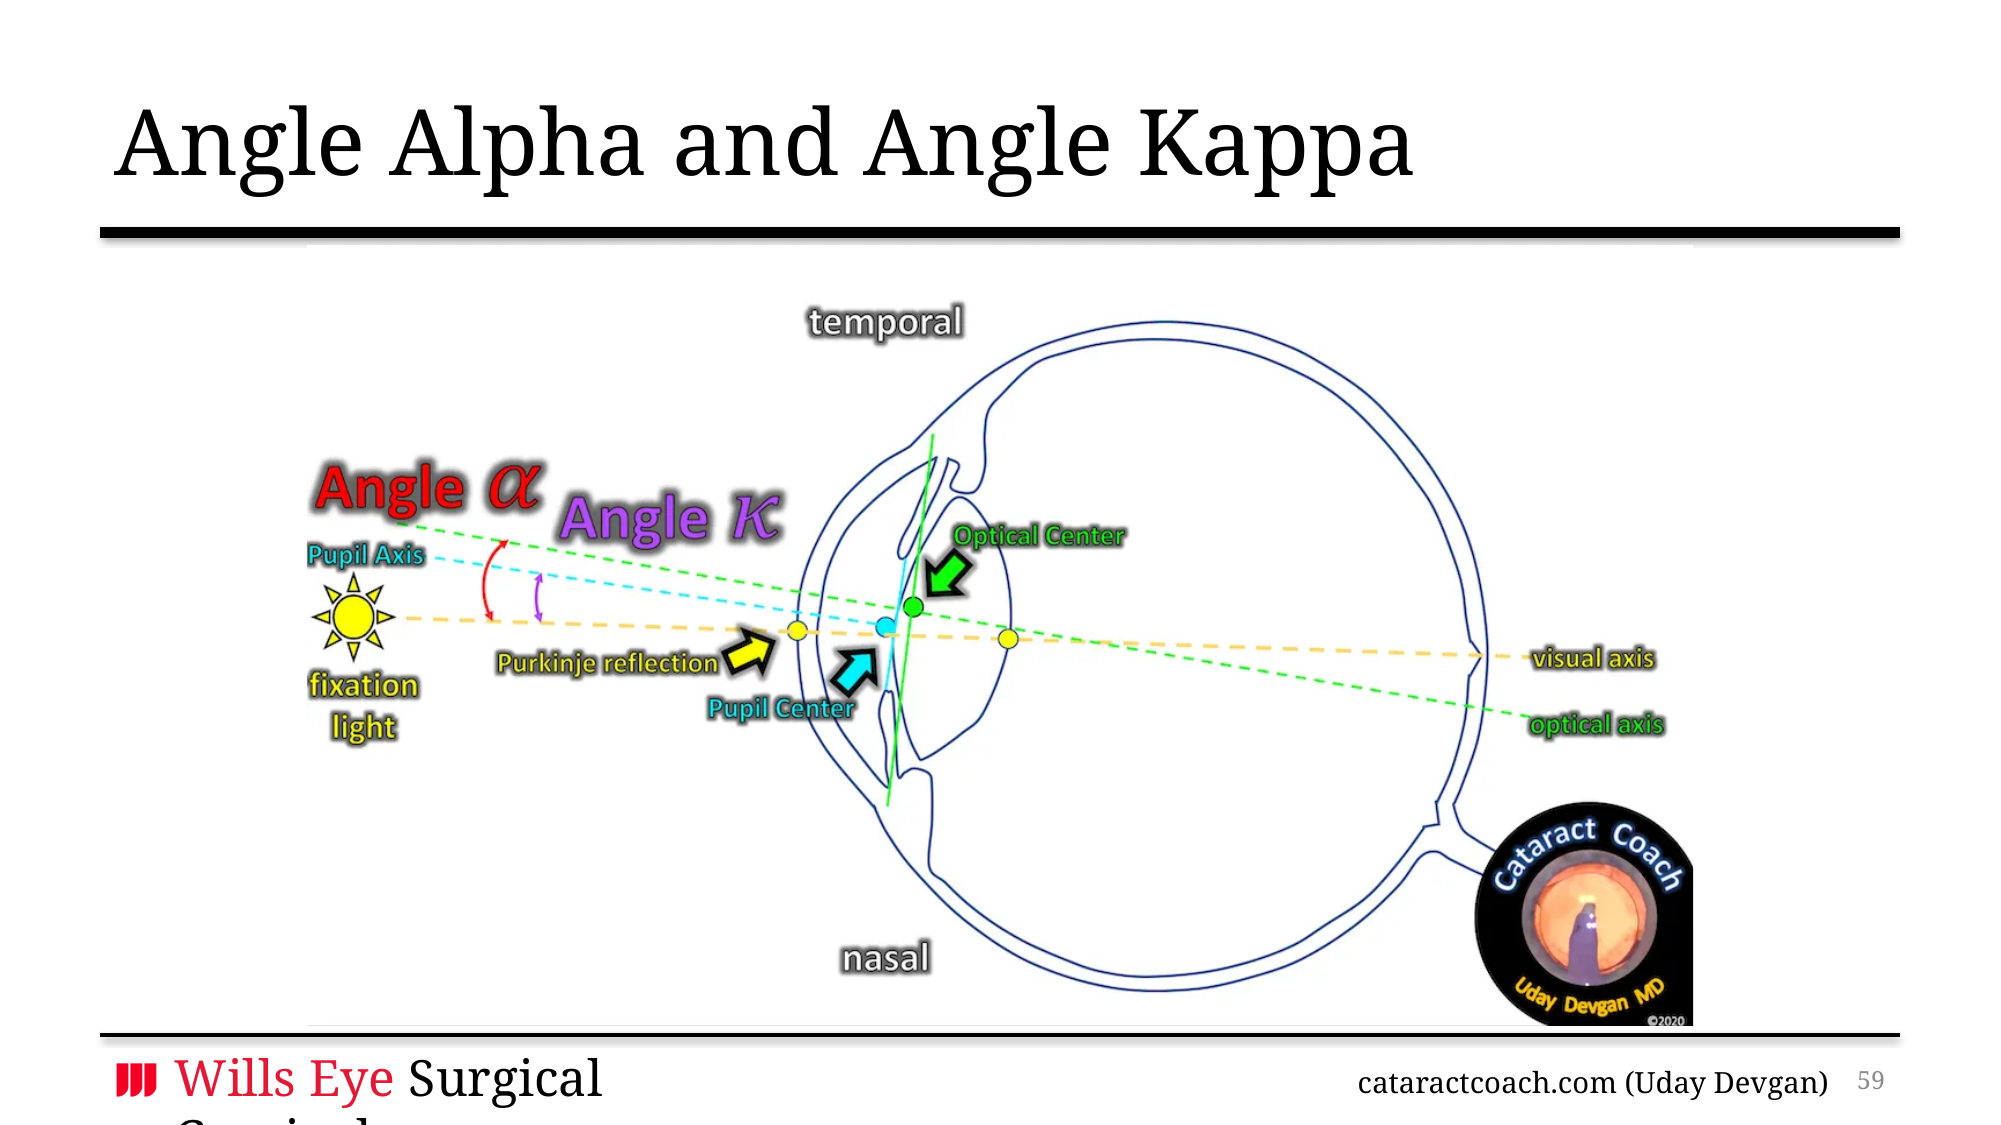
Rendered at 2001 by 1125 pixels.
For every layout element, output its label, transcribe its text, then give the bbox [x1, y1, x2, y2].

title Angle Alpha and Angle Kappa [99, 45, 1900, 233]
text_box cataractcoach.com (Uday Devgan) [1054, 1056, 1844, 1107]
slide_number 58 [1433, 1051, 1900, 1112]
picture [112, 1059, 161, 1098]
picture [306, 245, 1694, 1026]
